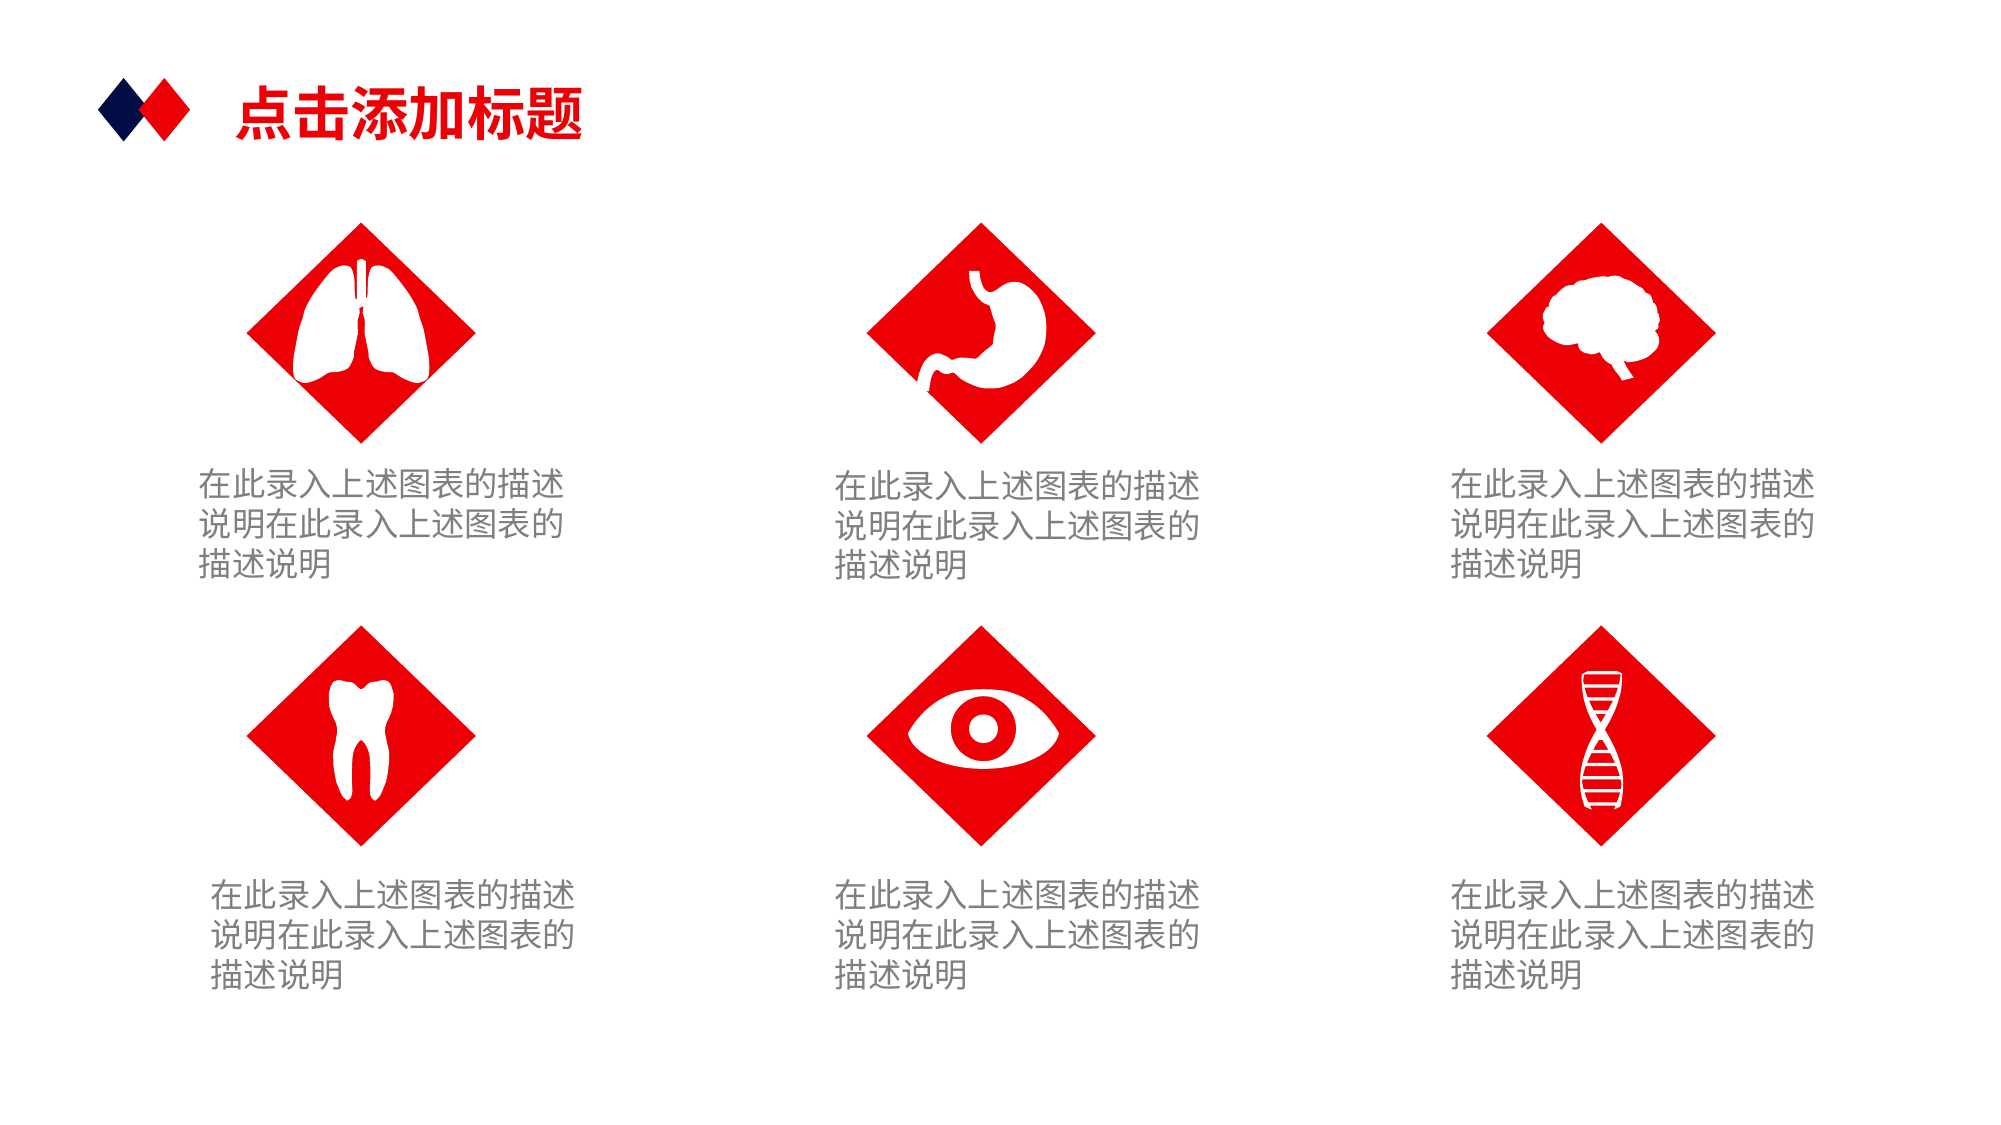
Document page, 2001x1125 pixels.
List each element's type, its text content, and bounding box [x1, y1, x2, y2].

text_box 在此录入上述图表的描述说明在此录入上述图表的描述说明 [1435, 455, 1846, 590]
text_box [866, 222, 1096, 444]
text_box 在此录入上述图表的描述说明在此录入上述图表的描述说明 [1435, 867, 1846, 1002]
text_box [246, 625, 476, 847]
text_box 在此录入上述图表的描述说明在此录入上述图表的描述说明 [184, 455, 603, 590]
text_box 点击添加标题 [219, 69, 599, 155]
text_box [97, 77, 191, 142]
text_box 在此录入上述图表的描述说明在此录入上述图表的描述说明 [820, 457, 1231, 592]
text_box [1486, 625, 1716, 847]
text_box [866, 625, 1096, 847]
text_box 在此录入上述图表的描述说明在此录入上述图表的描述说明 [820, 867, 1231, 1002]
text_box 在此录入上述图表的描述说明在此录入上述图表的描述说明 [195, 867, 607, 1002]
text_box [246, 222, 476, 444]
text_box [1486, 222, 1716, 444]
